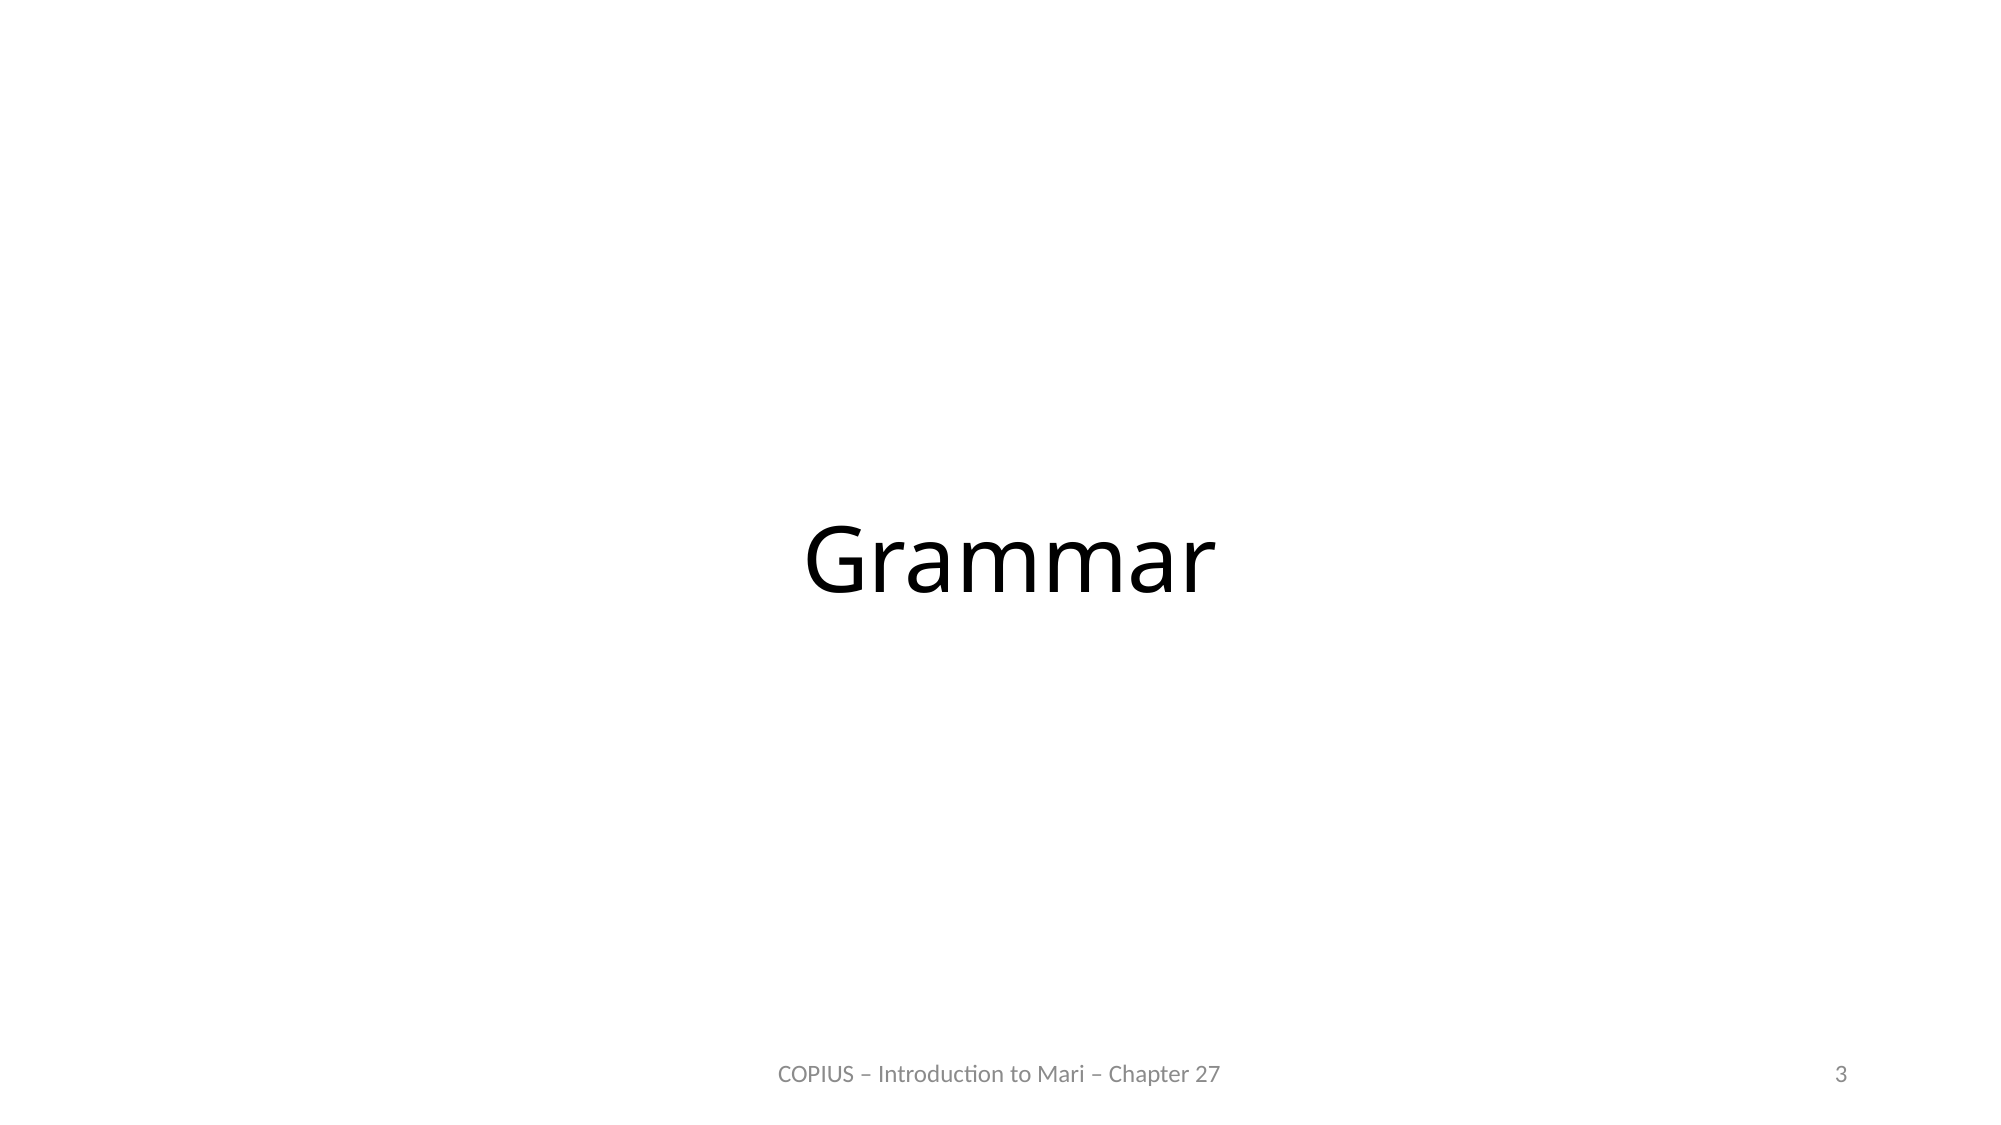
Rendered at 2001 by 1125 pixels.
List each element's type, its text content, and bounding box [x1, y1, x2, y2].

title Grammar [147, 453, 1873, 672]
slide_number 3 [1412, 1042, 1863, 1103]
footer COPIUS – Introduction to Mari – Chapter 27 [662, 1042, 1338, 1103]
